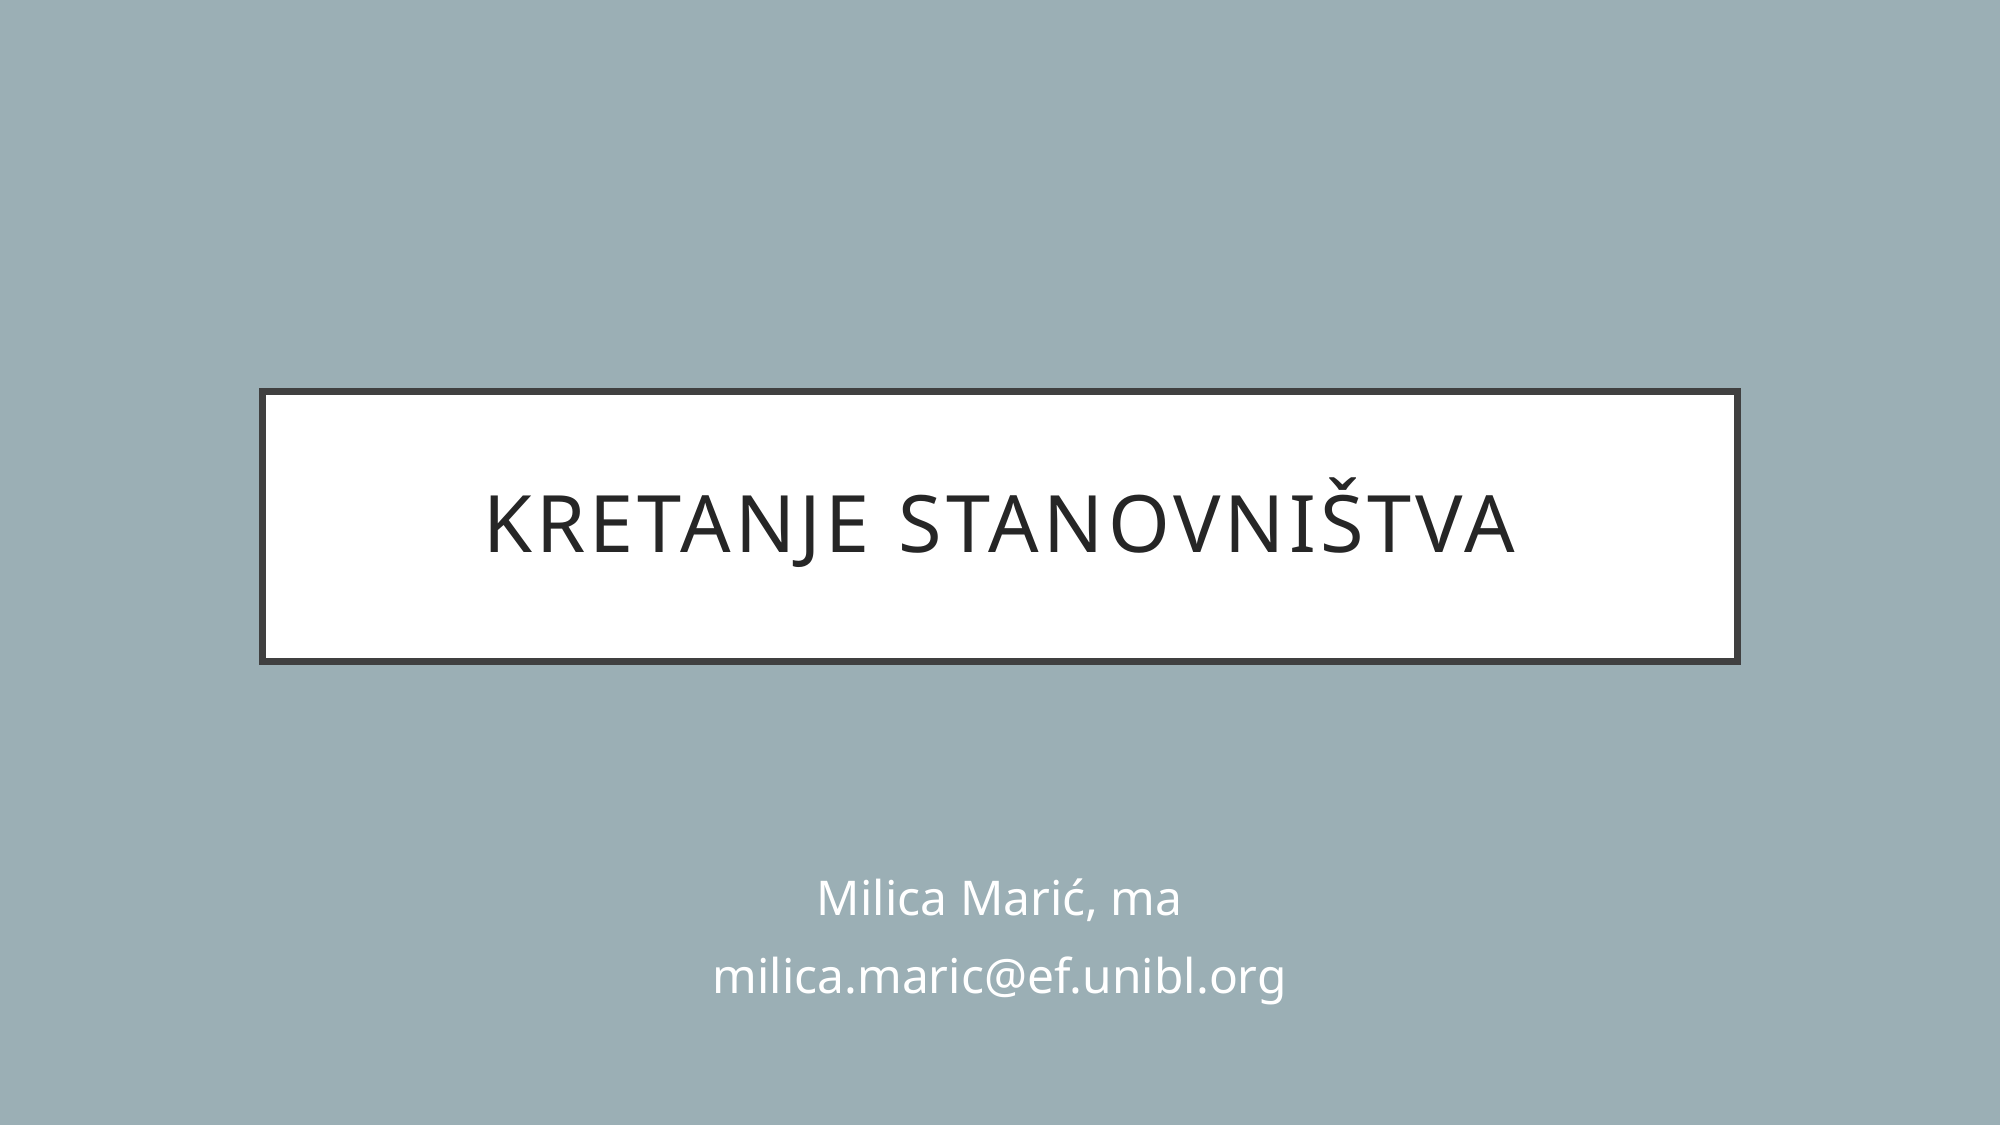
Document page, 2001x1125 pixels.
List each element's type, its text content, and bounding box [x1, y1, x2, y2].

title KRETANJE STANOVNIŠTVA [259, 388, 1741, 665]
text_box Milica Marić, ma milica.maric@ef.unibl.org [691, 860, 1309, 1064]
